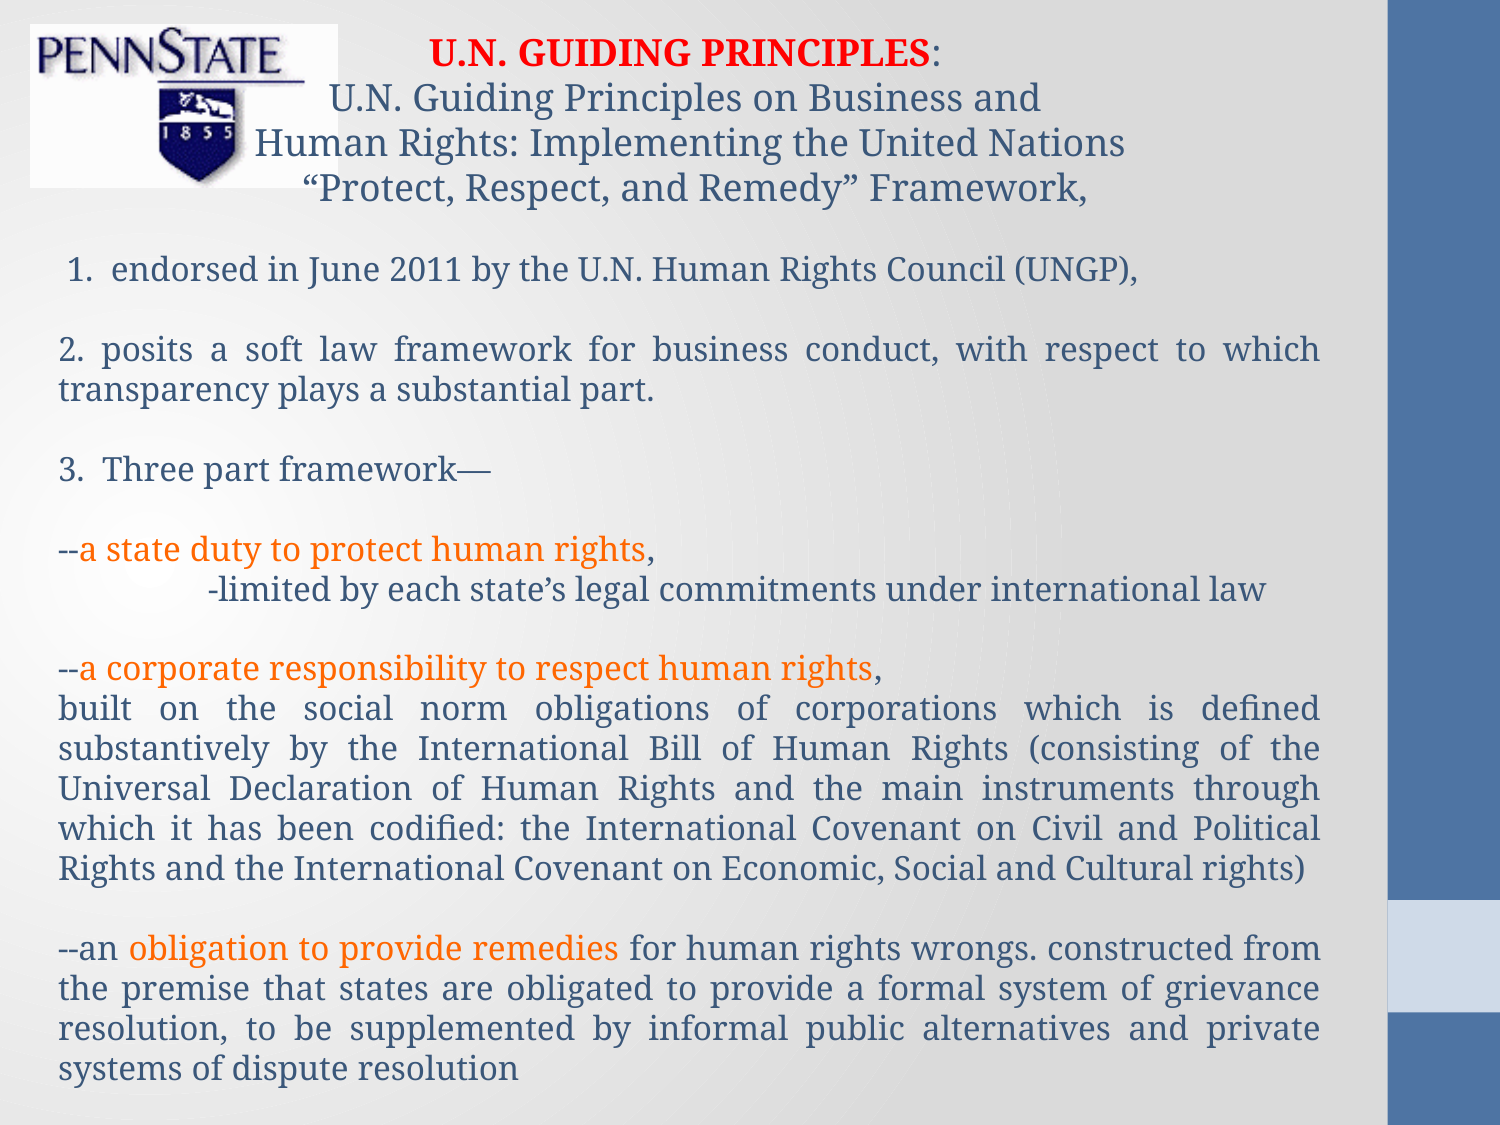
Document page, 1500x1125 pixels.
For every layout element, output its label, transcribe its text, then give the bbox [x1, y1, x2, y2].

text_box U.N. GUIDING PRINCIPLES: U.N. Guiding Principles on Business and Human Rights: Implementing the United Nations “Protect, Respect, and Remedy” Framework, 1. endorsed in June 2011 by the U.N. Human Rights Council (UNGP), 2. posits a soft law framework for business conduct, with respect to which transparency plays a substantial part. 3. Three part framework— --a state duty to protect human rights, -limited by each state’s legal commitments under international law --a corporate responsibility to respect human rights, built on the social norm obligations of corporations which is defined substantively by the International Bill of Human Rights (consisting of the Universal Declaration of Human Rights and the main instruments through which it has been codified: the International Covenant on Civil and Political Rights and the International Covenant on Economic, Social and Cultural rights) --an obligation to provide remedies for human rights wrongs. constructed from the premise that states are obligated to provide a formal system of grievance resolution, to be supplemented by informal public alternatives and private systems of dispute resolution [43, 21, 1338, 1095]
picture [29, 24, 338, 188]
